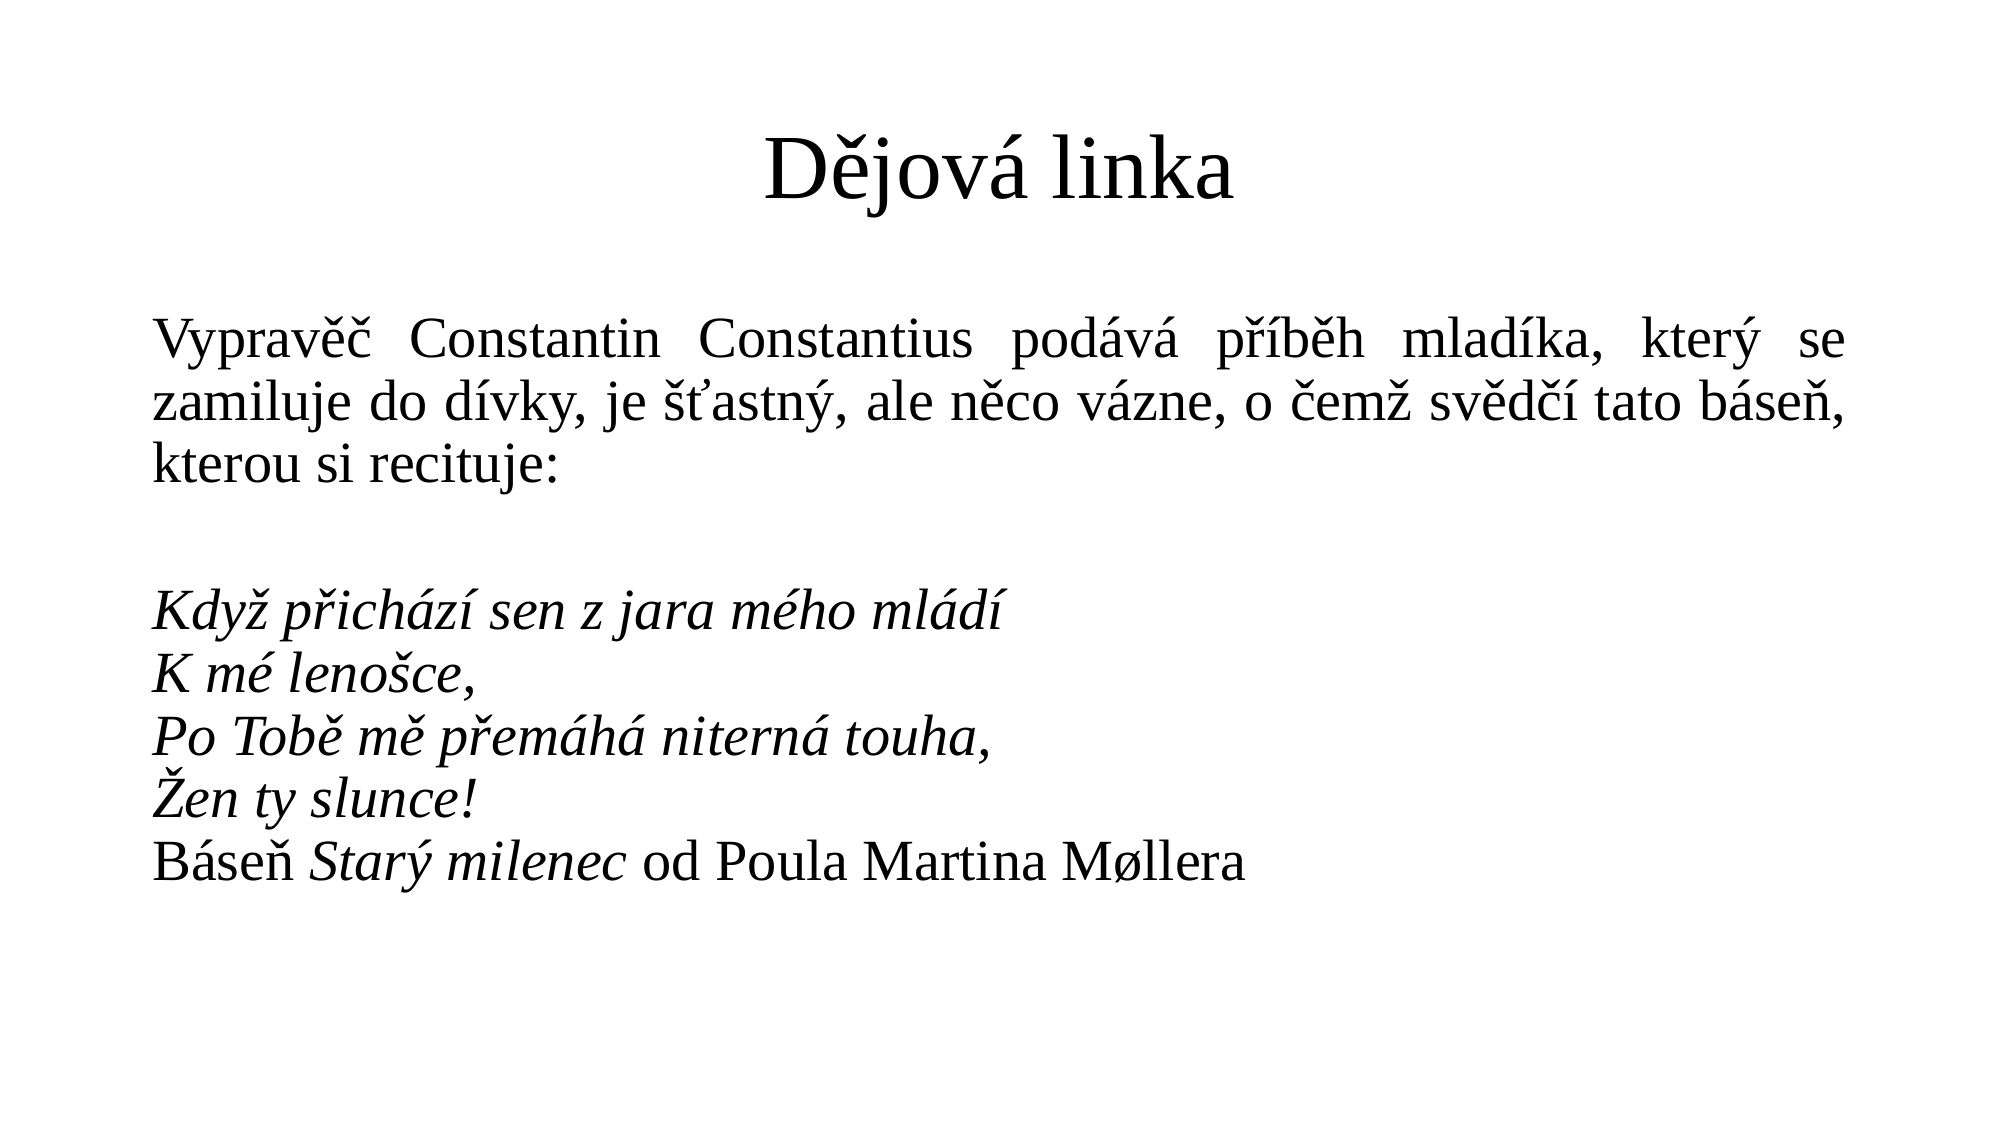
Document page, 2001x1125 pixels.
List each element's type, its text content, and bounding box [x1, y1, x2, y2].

title Dějová linka [137, 59, 1863, 278]
list Vypravěč Constantin Constantius podává příběh mladíka, který se zamiluje do dívky, je šťastný, ale něco vázne, o čemž svědčí tato báseň, kterou si recituje: Když přichází sen z jara mého mládí K mé lenošce, Po Tobě mě přemáhá niterná touha, Žen ty slunce! Báseň Starý milenec od Poula Martina Møllera [137, 299, 1863, 1014]
